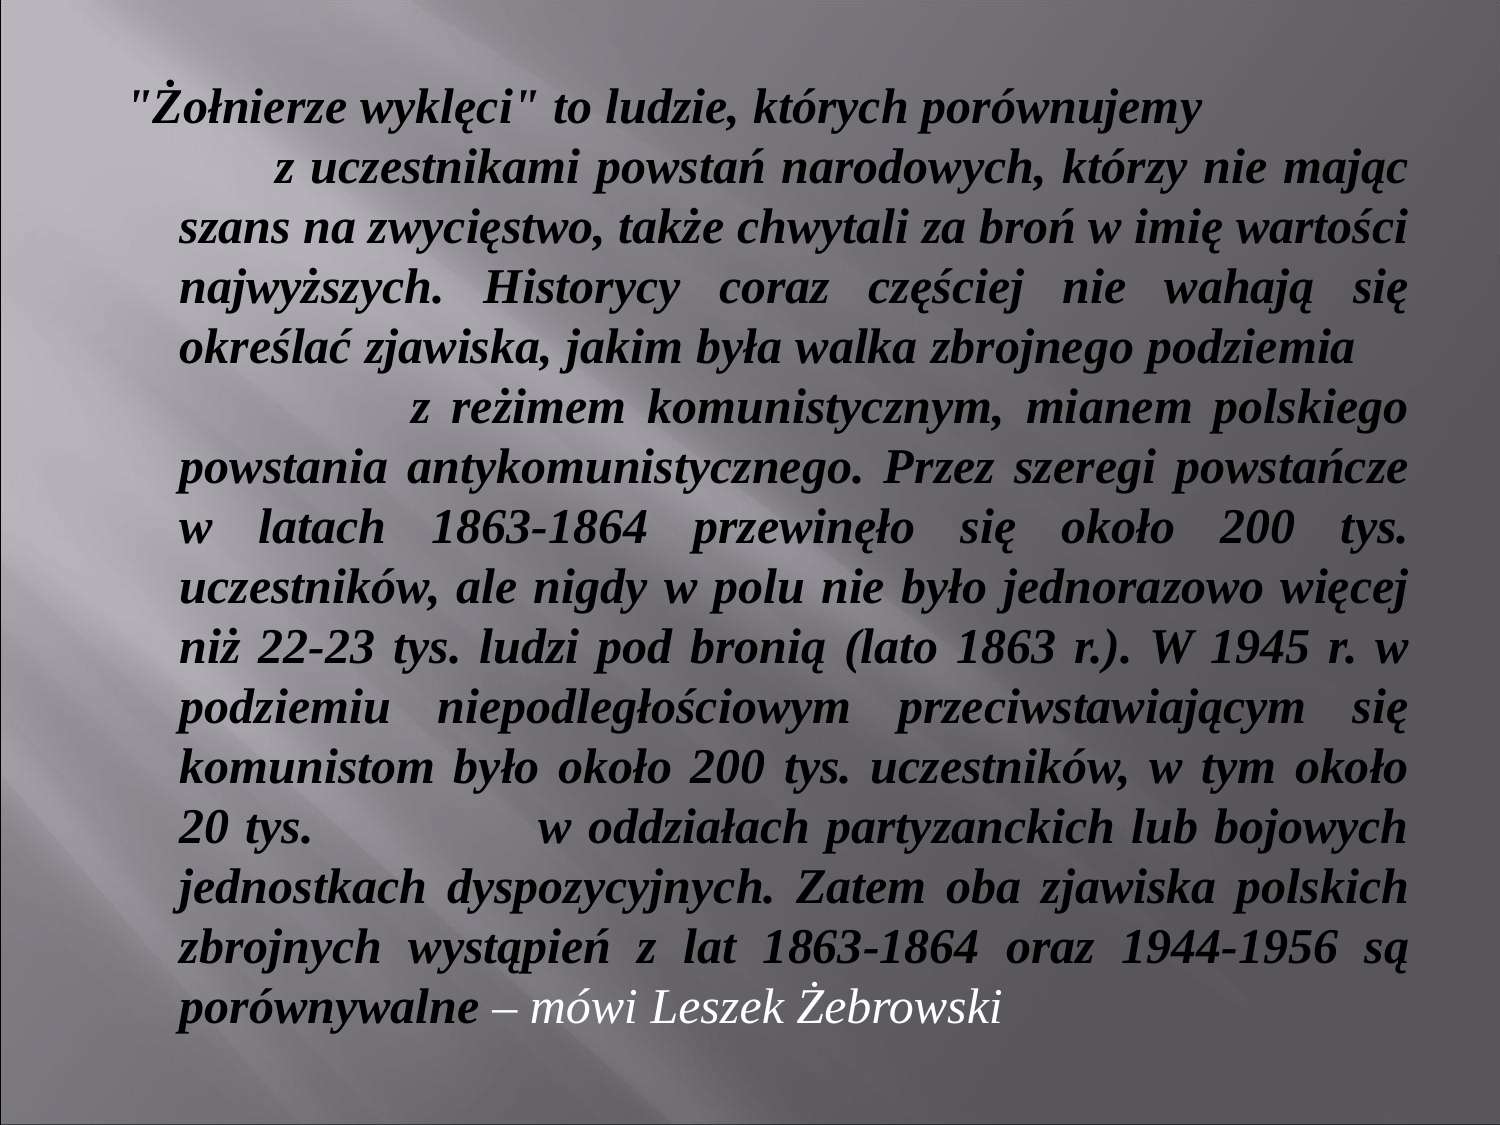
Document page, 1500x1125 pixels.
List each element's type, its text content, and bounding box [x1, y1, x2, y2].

list "Żołnierze wyklęci" to ludzie, których porównujemy z uczestnikami powstań narodowych, którzy nie mając szans na zwycięstwo, także chwytali za broń w imię wartości najwyższych. Historycy coraz częściej nie wahają się określać zjawiska, jakim była walka zbrojnego podziemia z reżimem komunistycznym, mianem polskiego powstania antykomunistycznego. Przez szeregi powstańcze w latach 1863-1864 przewinęło się około 200 tys. uczestników, ale nigdy w polu nie było jednorazowo więcej niż 22-23 tys. ludzi pod bronią (lato 1863 r.). W 1945 r. w podziemiu niepodległościowym przeciwstawiającym się komunistom było około 200 tys. uczestników, w tym około 20 tys. w oddziałach partyzanckich lub bojowych jednostkach dyspozycyjnych. Zatem oba zjawiska polskich zbrojnych wystąpień z lat 1863-1864 oraz 1944-1956 są porównywalne – mówi Leszek Żebrowski [74, 66, 1426, 1036]
picture [0, 0, 1500, 1125]
